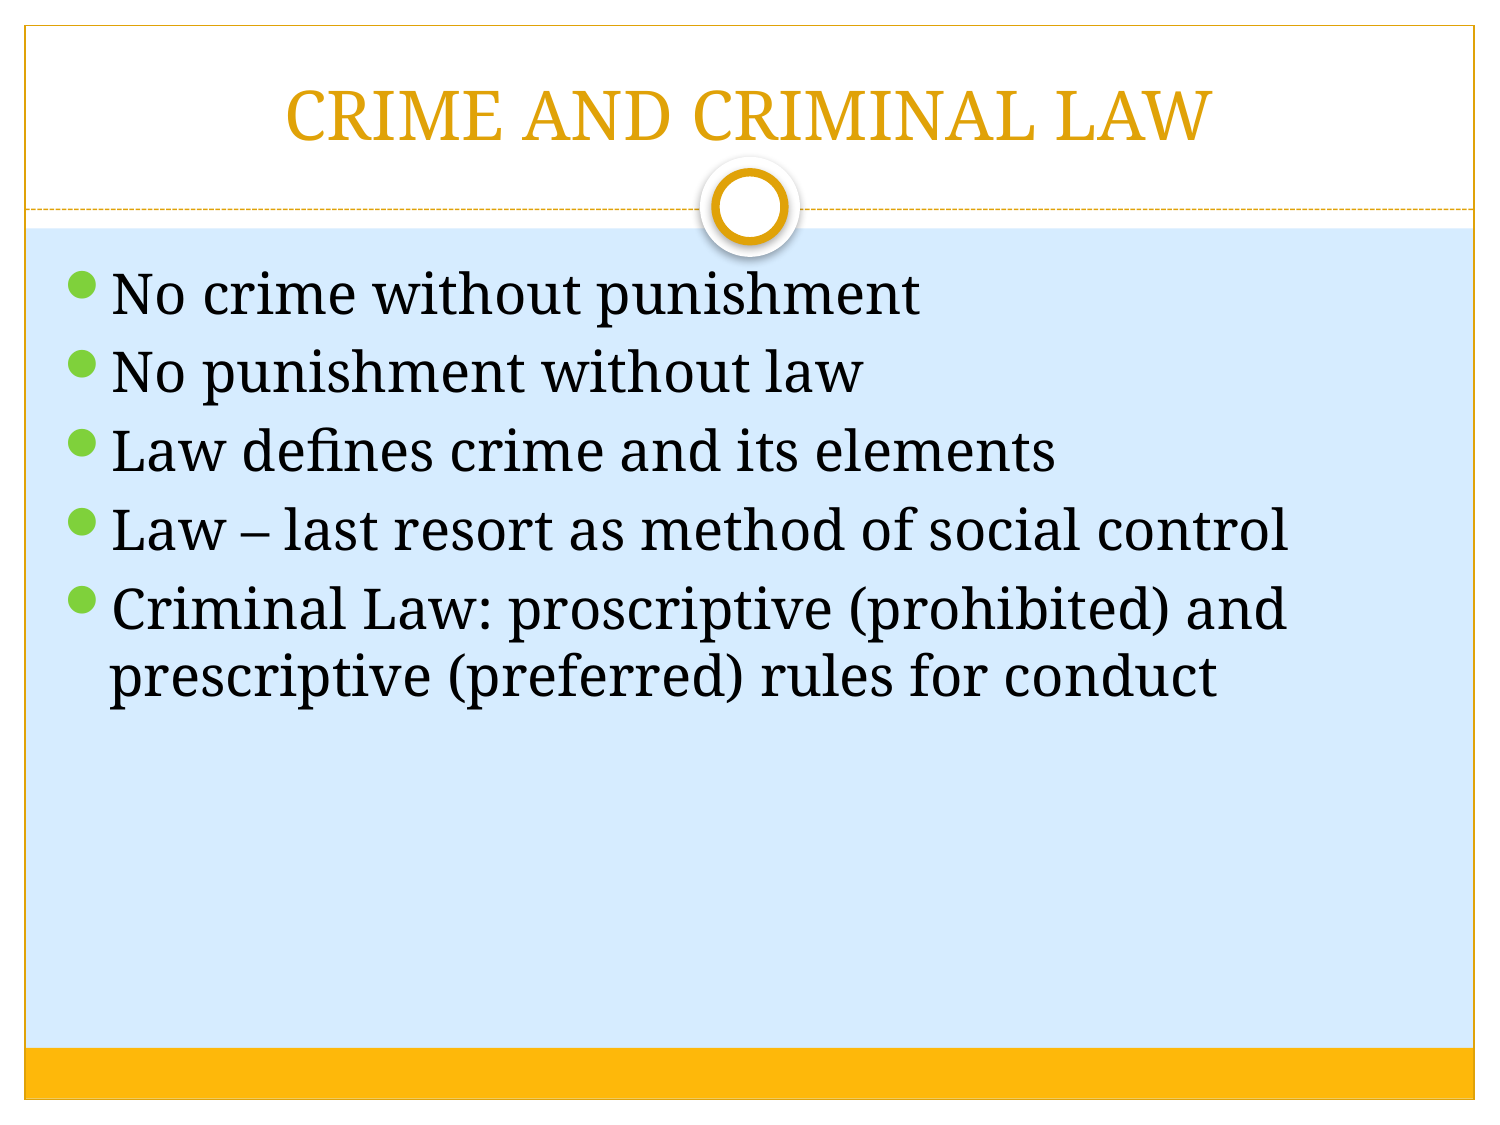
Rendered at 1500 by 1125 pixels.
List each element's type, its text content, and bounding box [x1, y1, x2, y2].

title CRIME AND CRIMINAL LAW [49, 37, 1450, 162]
list No crime without punishment No punishment without law Law defines crime and its elements Law – last resort as method of social control Criminal Law: proscriptive (prohibited) and prescriptive (preferred) rules for conduct [49, 250, 1445, 1001]
